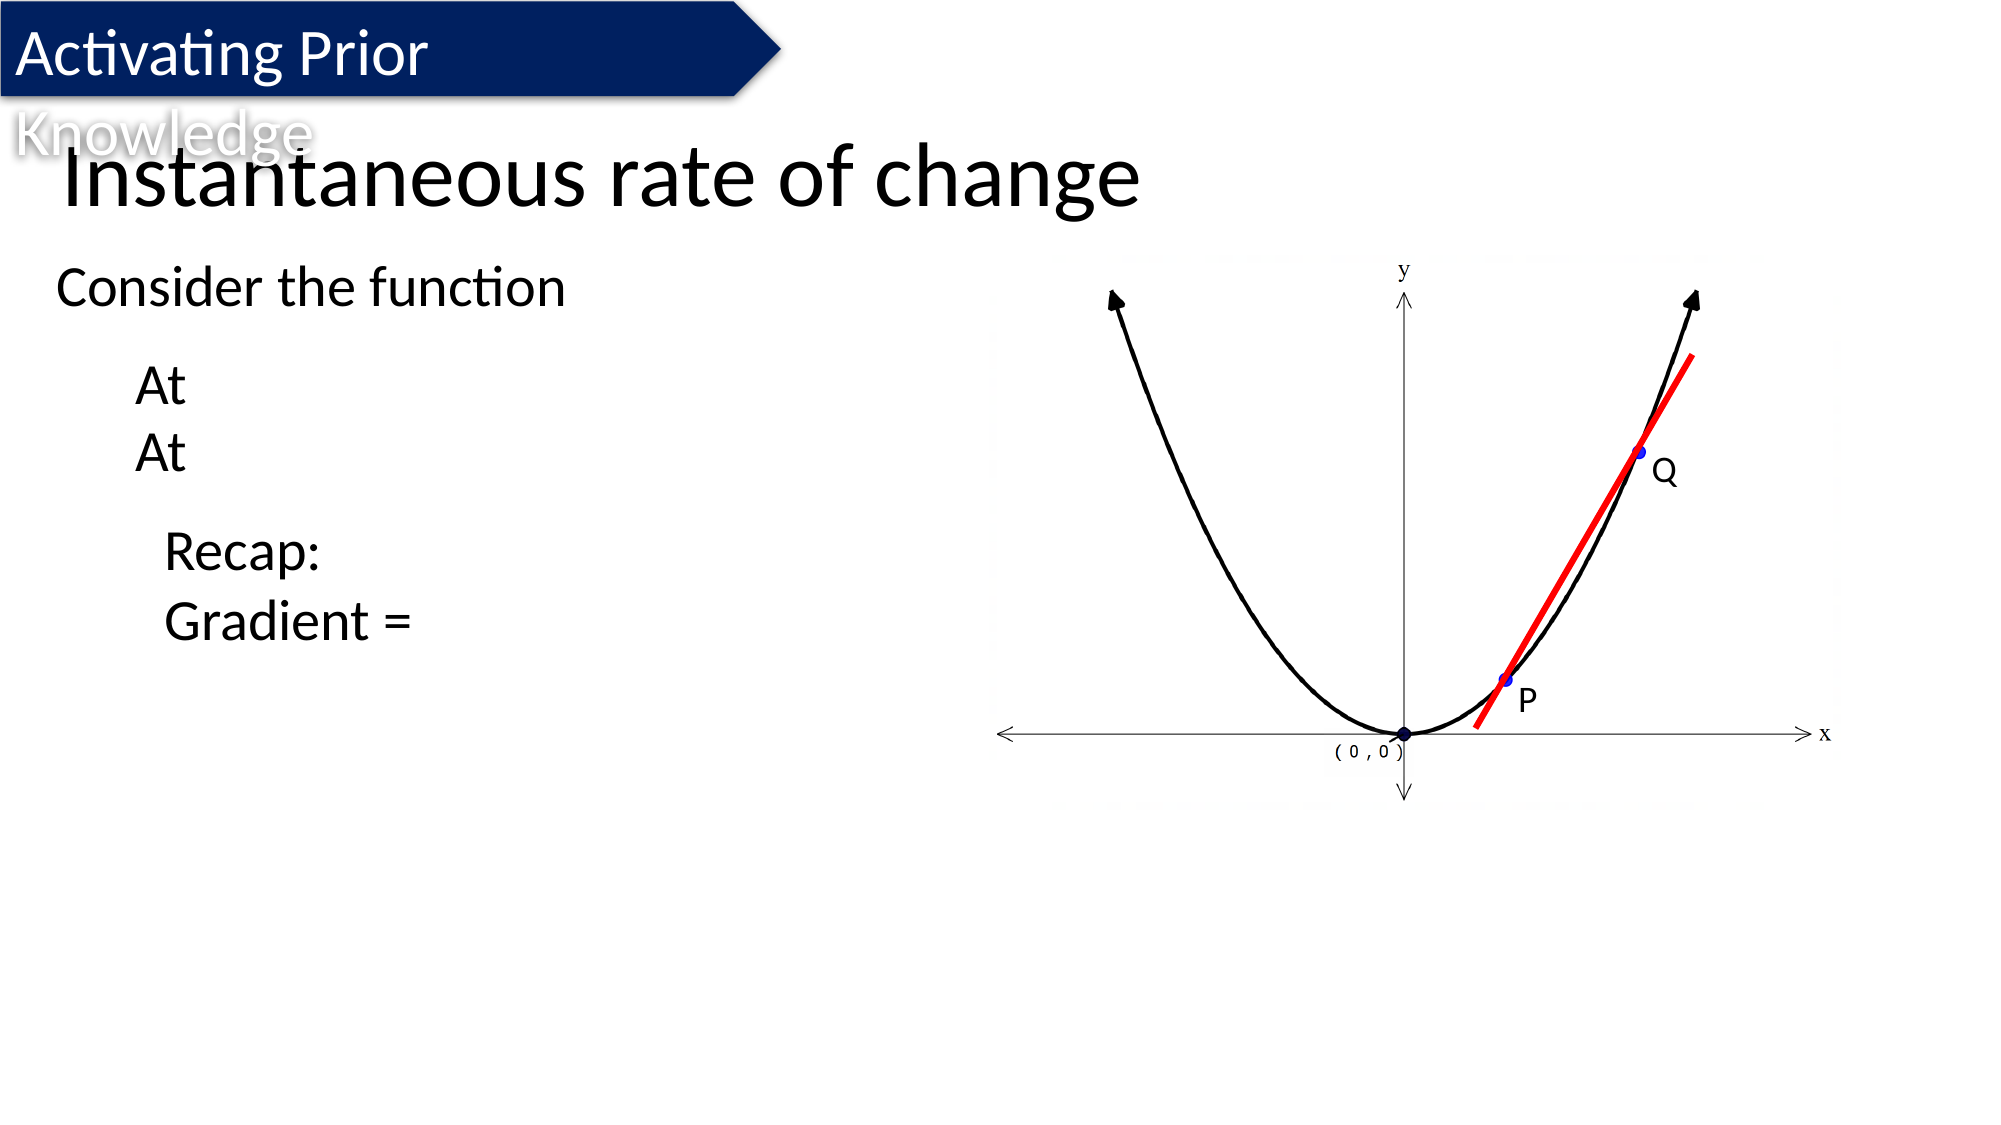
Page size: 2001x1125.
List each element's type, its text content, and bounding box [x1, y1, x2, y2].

text_box Activating Prior Knowledge [0, 1, 782, 97]
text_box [1475, 354, 1693, 729]
title Instantaneous rate of change [46, 105, 1438, 248]
picture [989, 255, 1841, 810]
